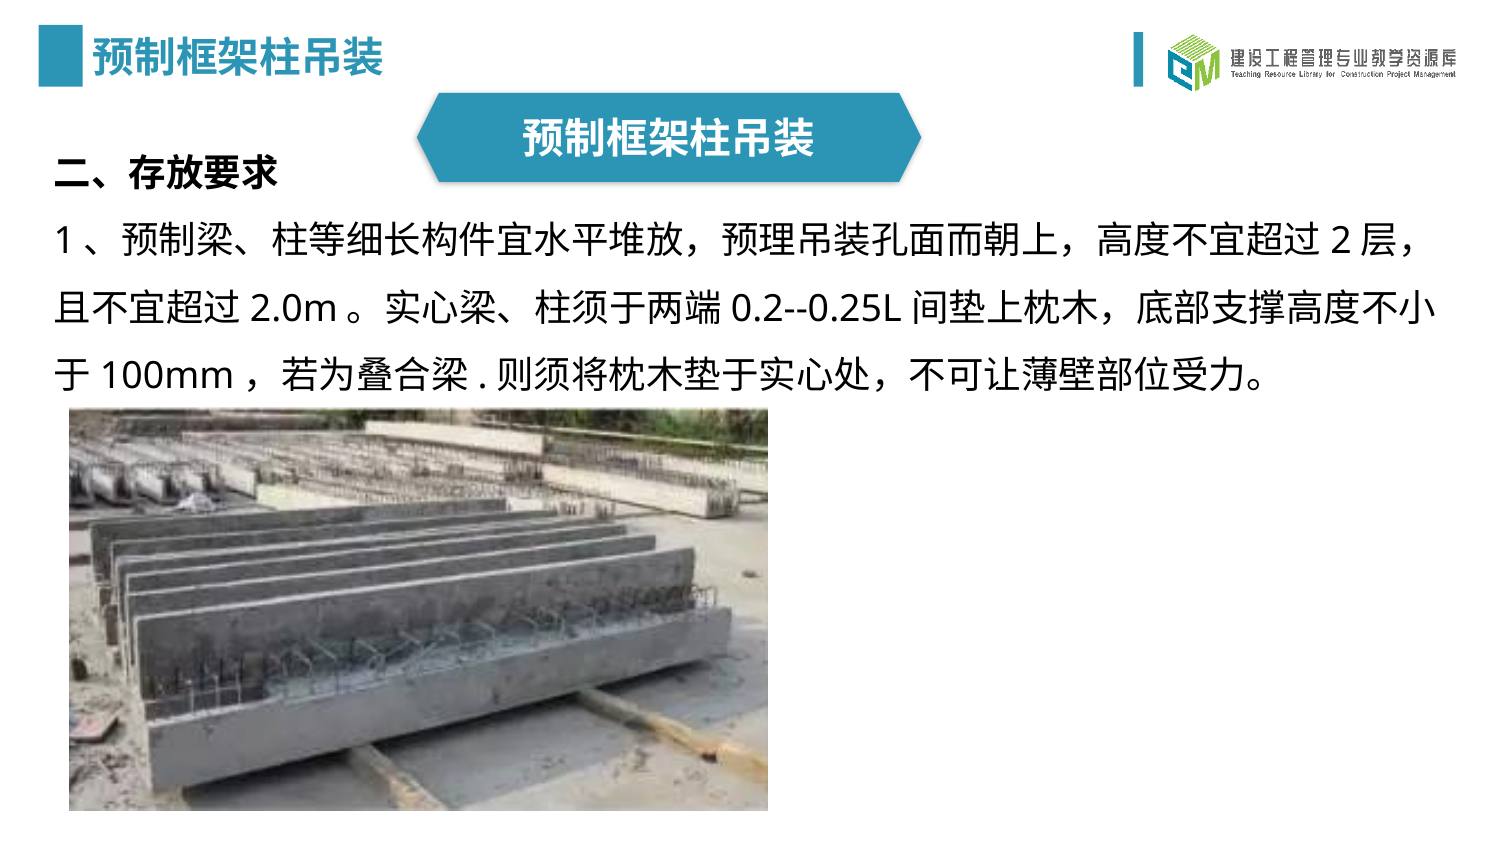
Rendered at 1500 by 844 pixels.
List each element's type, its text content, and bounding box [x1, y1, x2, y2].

text_box 二、存放要求 1、预制梁、柱等细长构件宜水平堆放，预理吊装孔面而朝上，高度不宜超过2层，且不宜超过2.0m。实心梁、柱须于两端0.2--0.25L间垫上枕木，底部支撑高度不小于100mm，若为叠合梁.则须将枕木垫于实心处，不可让薄壁部位受力。 [38, 118, 1464, 404]
picture [68, 406, 768, 811]
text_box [38, 24, 1464, 93]
text_box 预制框架柱吊装 [414, 102, 925, 185]
